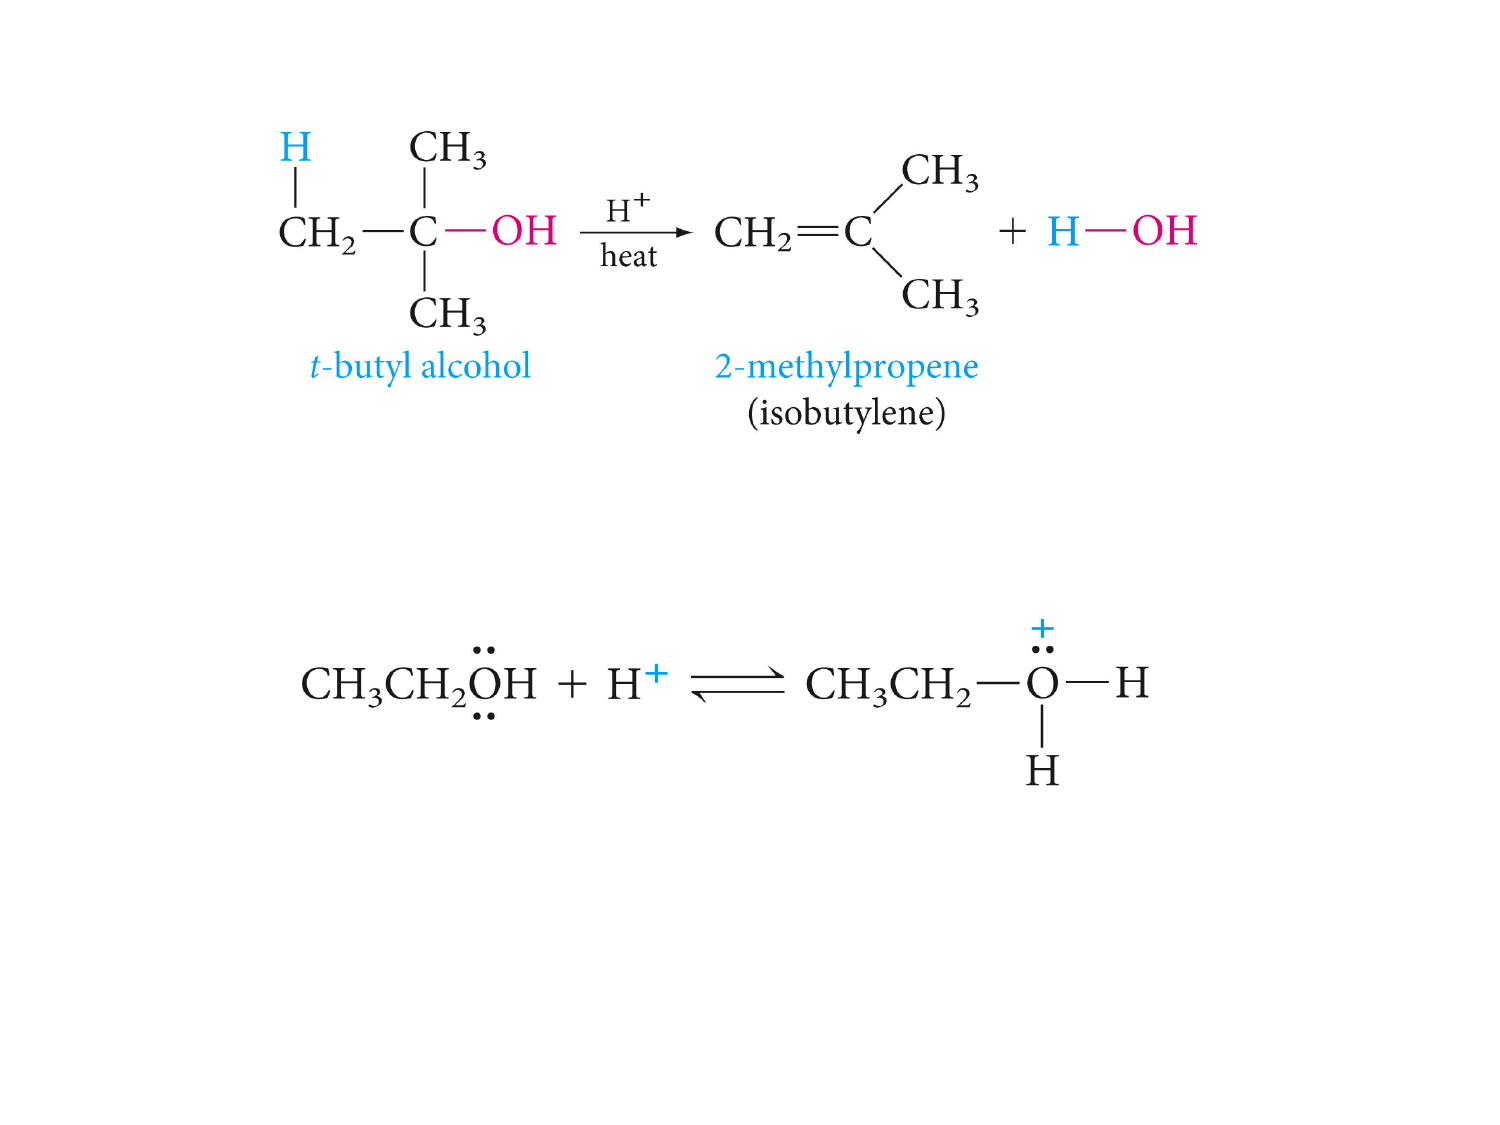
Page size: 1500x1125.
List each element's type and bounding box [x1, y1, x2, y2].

picture [262, 124, 1213, 438]
picture [287, 612, 1163, 802]
